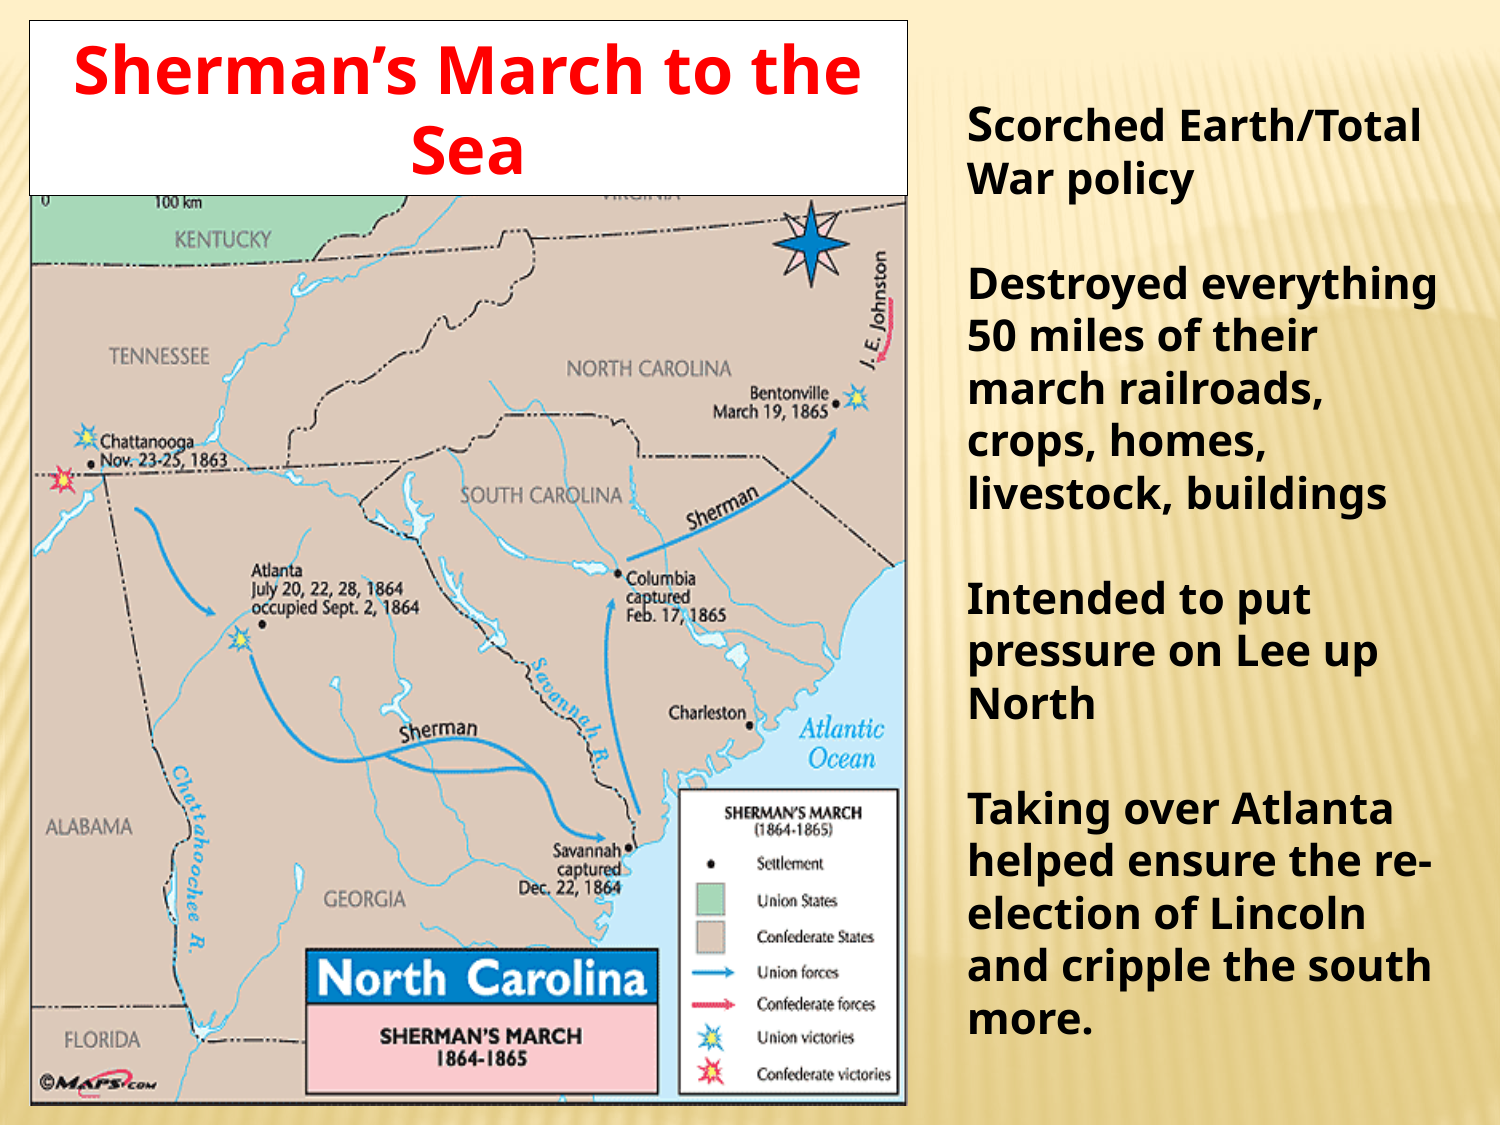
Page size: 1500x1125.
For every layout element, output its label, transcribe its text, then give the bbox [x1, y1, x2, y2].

picture [28, 140, 909, 1106]
text_box Scorched Earth/Total War policy Destroyed everything 50 miles of their march railroads, crops, homes, livestock, buildings Intended to put pressure on Lee up North Taking over Atlanta helped ensure the re-election of Lincoln and cripple the south more. [952, 85, 1464, 1096]
text_box Sherman’s March to the Sea [29, 20, 908, 140]
